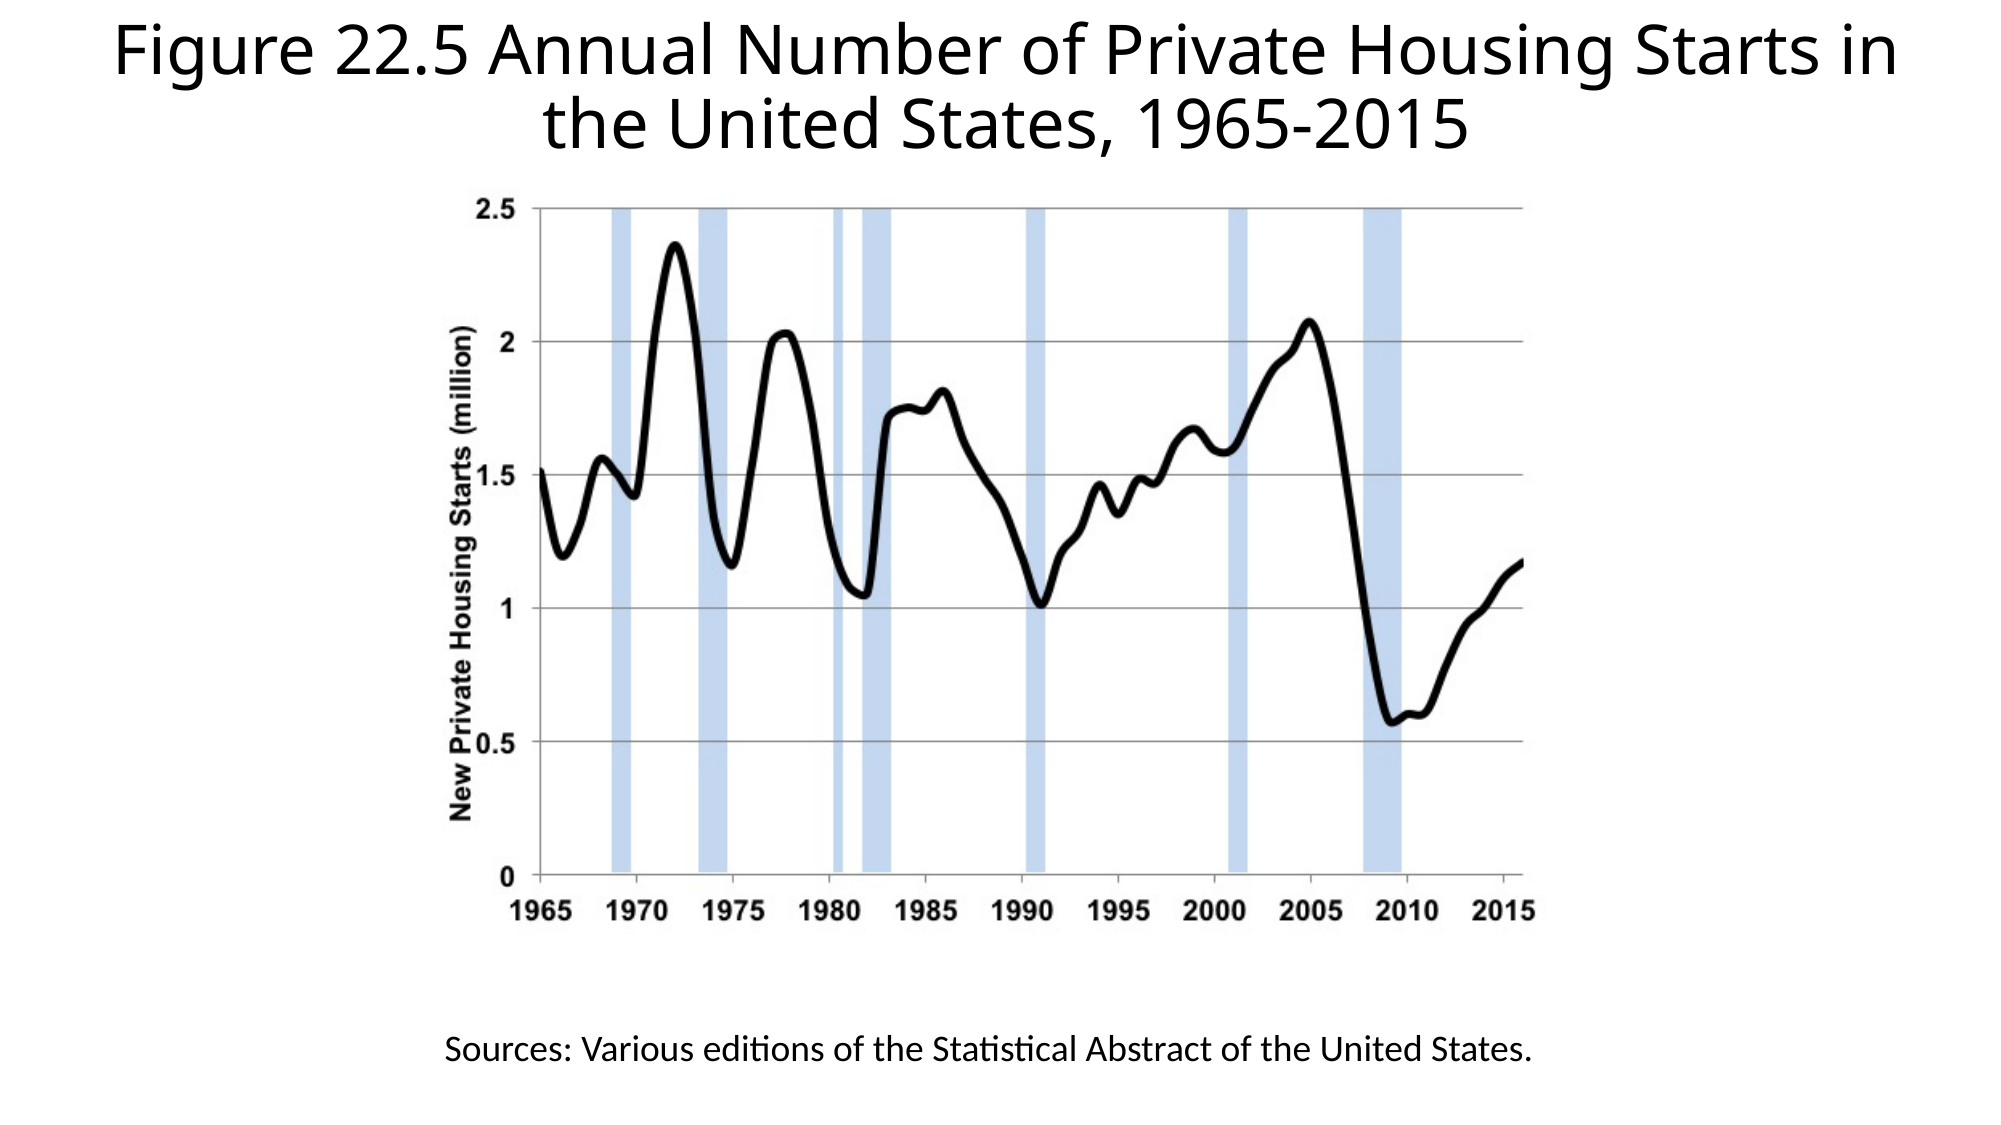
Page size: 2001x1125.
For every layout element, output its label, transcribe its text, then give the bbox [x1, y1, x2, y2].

picture [429, 150, 1585, 1017]
text_box Sources: Various editions of the Statistical Abstract of the United States. [429, 1016, 2000, 1121]
title Figure 22.5 Annual Number of Private Housing Starts in the United States, 1965-2015 [88, 0, 1926, 199]
